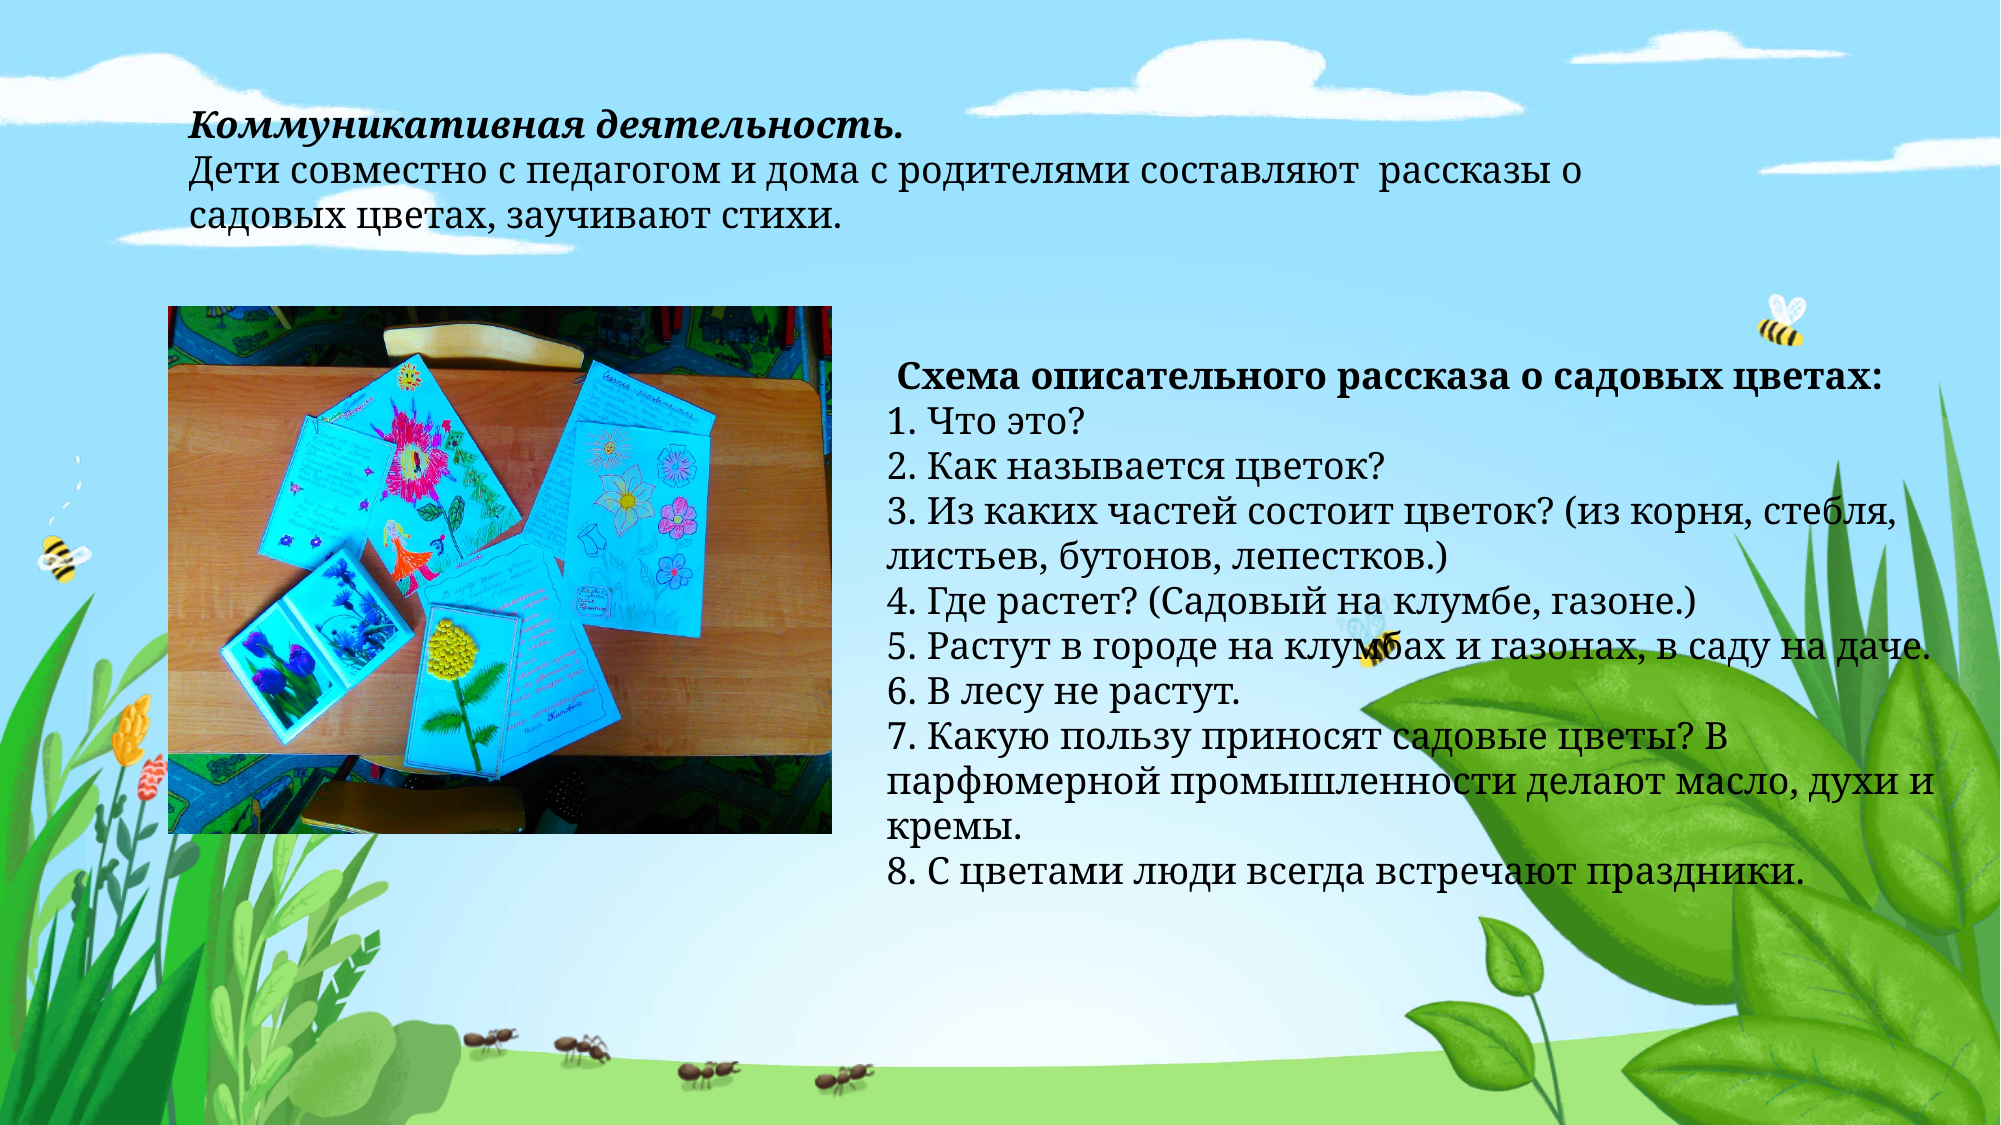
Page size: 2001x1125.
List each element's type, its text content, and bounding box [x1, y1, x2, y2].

text_box Схема описательного рассказа о садовых цветах: 1. Что это? 2. Как называется цветок? 3. Из каких частей состоит цветок? (из корня, стебля, листьев, бутонов, лепестков.) 4. Где растет? (Садовый на клумбе, газоне.) 5. Растут в городе на клумбах и газонах, в саду на даче. 6. В лесу не растут. 7. Какую пользу приносят садовые цветы? В парфюмерной промышленности делают масло, духи и кремы. 8. С цветами люди всегда встречают праздники. [871, 344, 2000, 945]
text_box Коммуникативная деятельность. Дети совместно с педагогом и дома с родителями составляют рассказы о садовых цветах, заучивают стихи. [173, 93, 1672, 289]
picture [0, 0, 2001, 1125]
